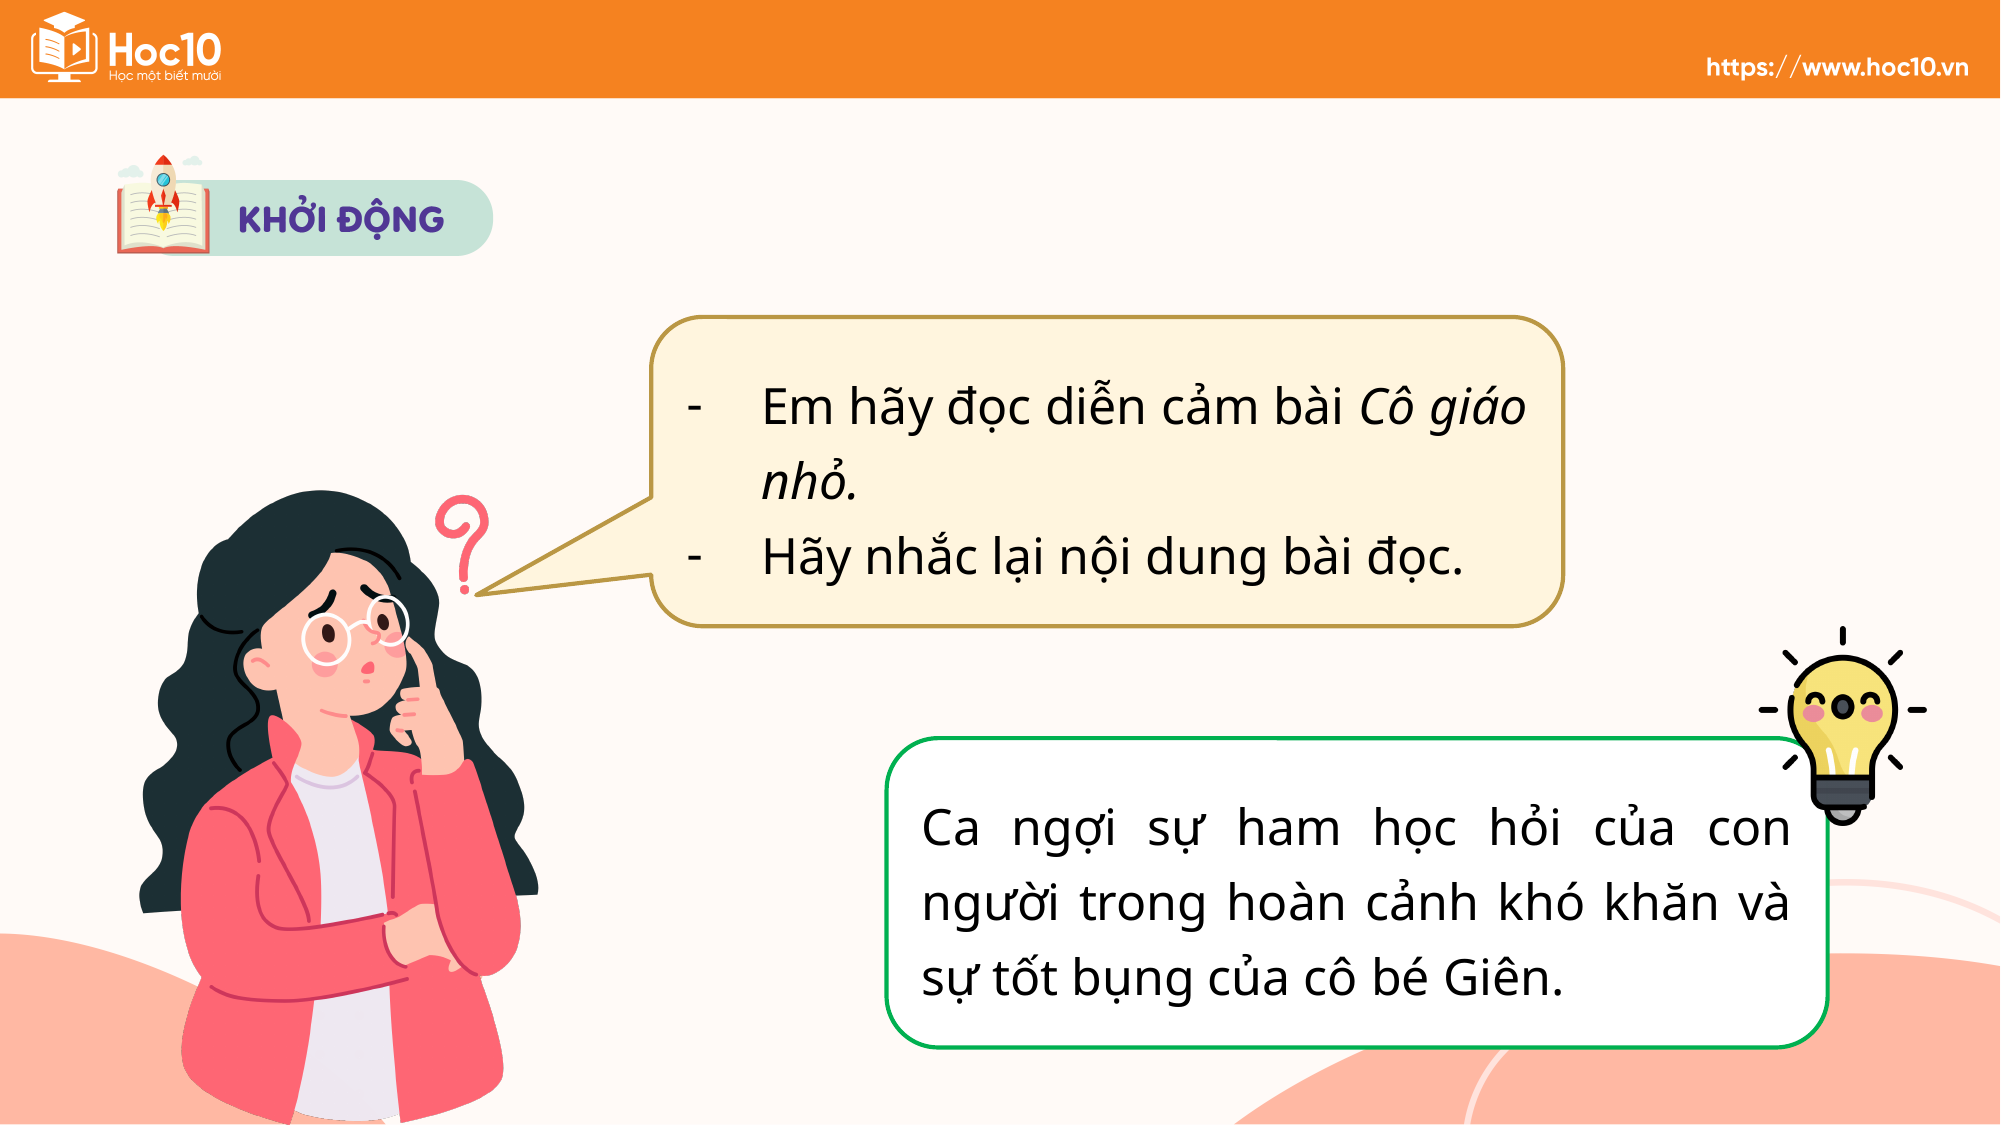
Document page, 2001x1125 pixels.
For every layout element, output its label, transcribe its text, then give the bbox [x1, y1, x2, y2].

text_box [886, 626, 1943, 1048]
text_box Em hãy đọc diễn cảm bài Cô giáo nhỏ. Hãy nhắc lại nội dung bài đọc. [542, 316, 1564, 627]
picture [0, 0, 2001, 1125]
